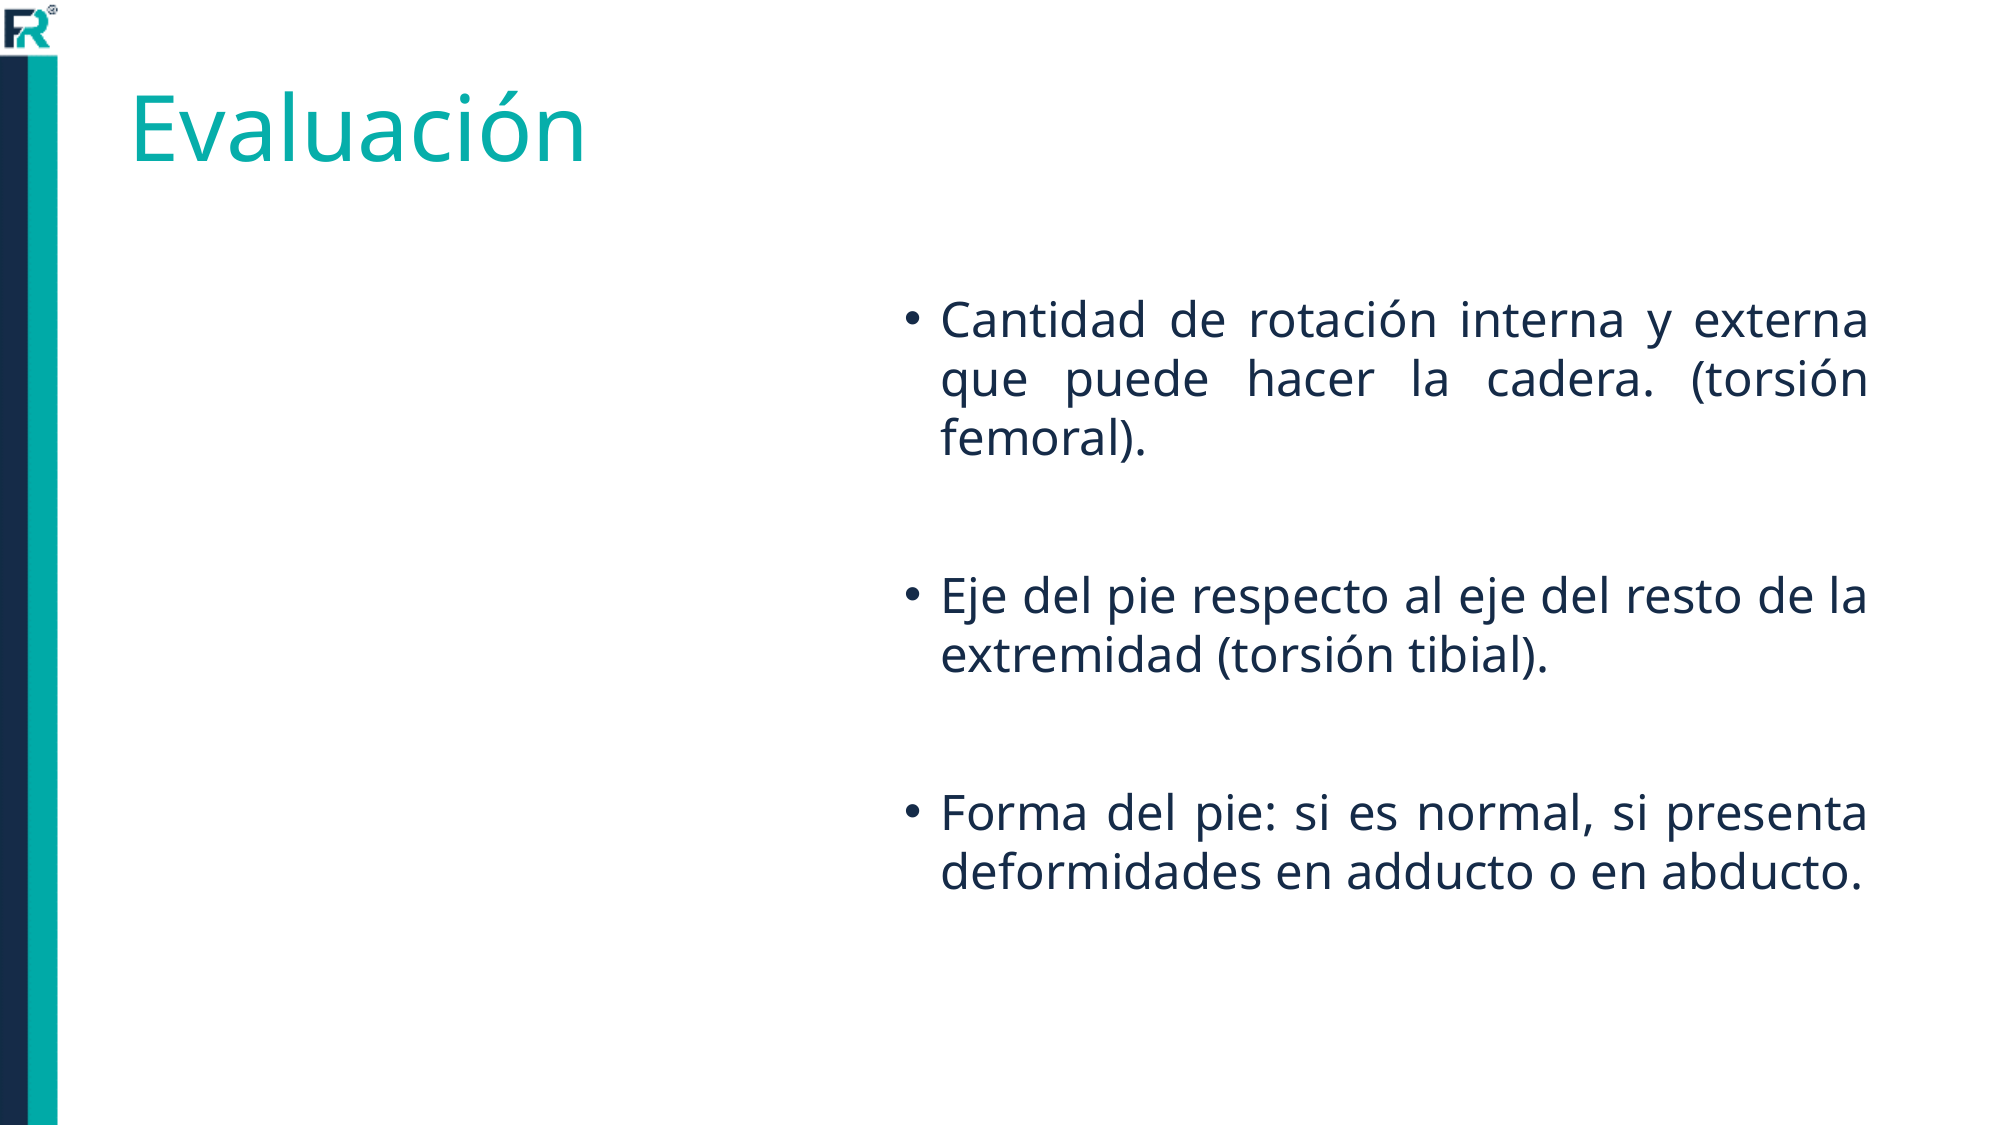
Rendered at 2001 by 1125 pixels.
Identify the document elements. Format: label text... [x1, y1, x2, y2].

title Evaluación [113, 23, 1839, 241]
picture [0, 0, 2001, 1125]
list Cantidad de rotación interna y externa que puede hacer la cadera. (torsión femoral). Eje del pie respecto al eje del resto de la extremidad (torsión tibial). Forma del pie: si es normal, si presenta deformidades en adducto o en abducto. [889, 280, 1886, 957]
